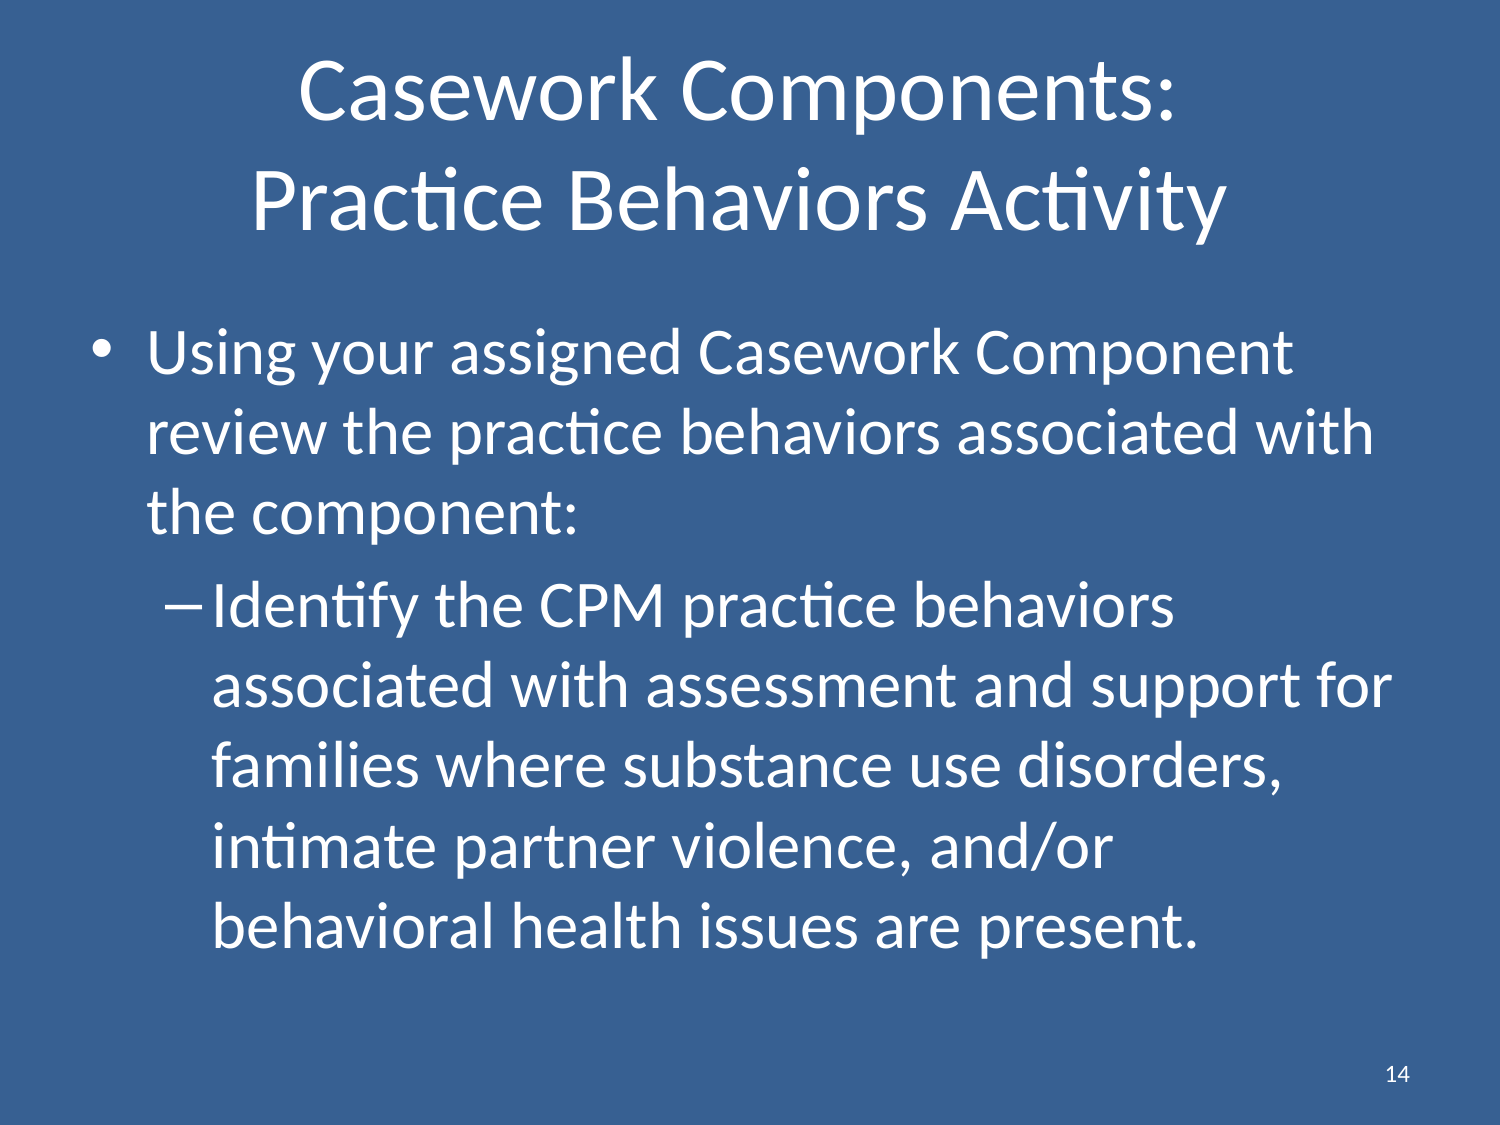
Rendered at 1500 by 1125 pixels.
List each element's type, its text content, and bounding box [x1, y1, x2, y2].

slide_number 14 [1074, 1042, 1425, 1103]
title Casework Components: Practice Behaviors Activity [75, 45, 1425, 233]
list Using your assigned Casework Component review the practice behaviors associated with the component: Identify the CPM practice behaviors associated with assessment and support for families where substance use disorders, intimate partner violence, and/or behavioral health issues are present. [75, 299, 1425, 1043]
